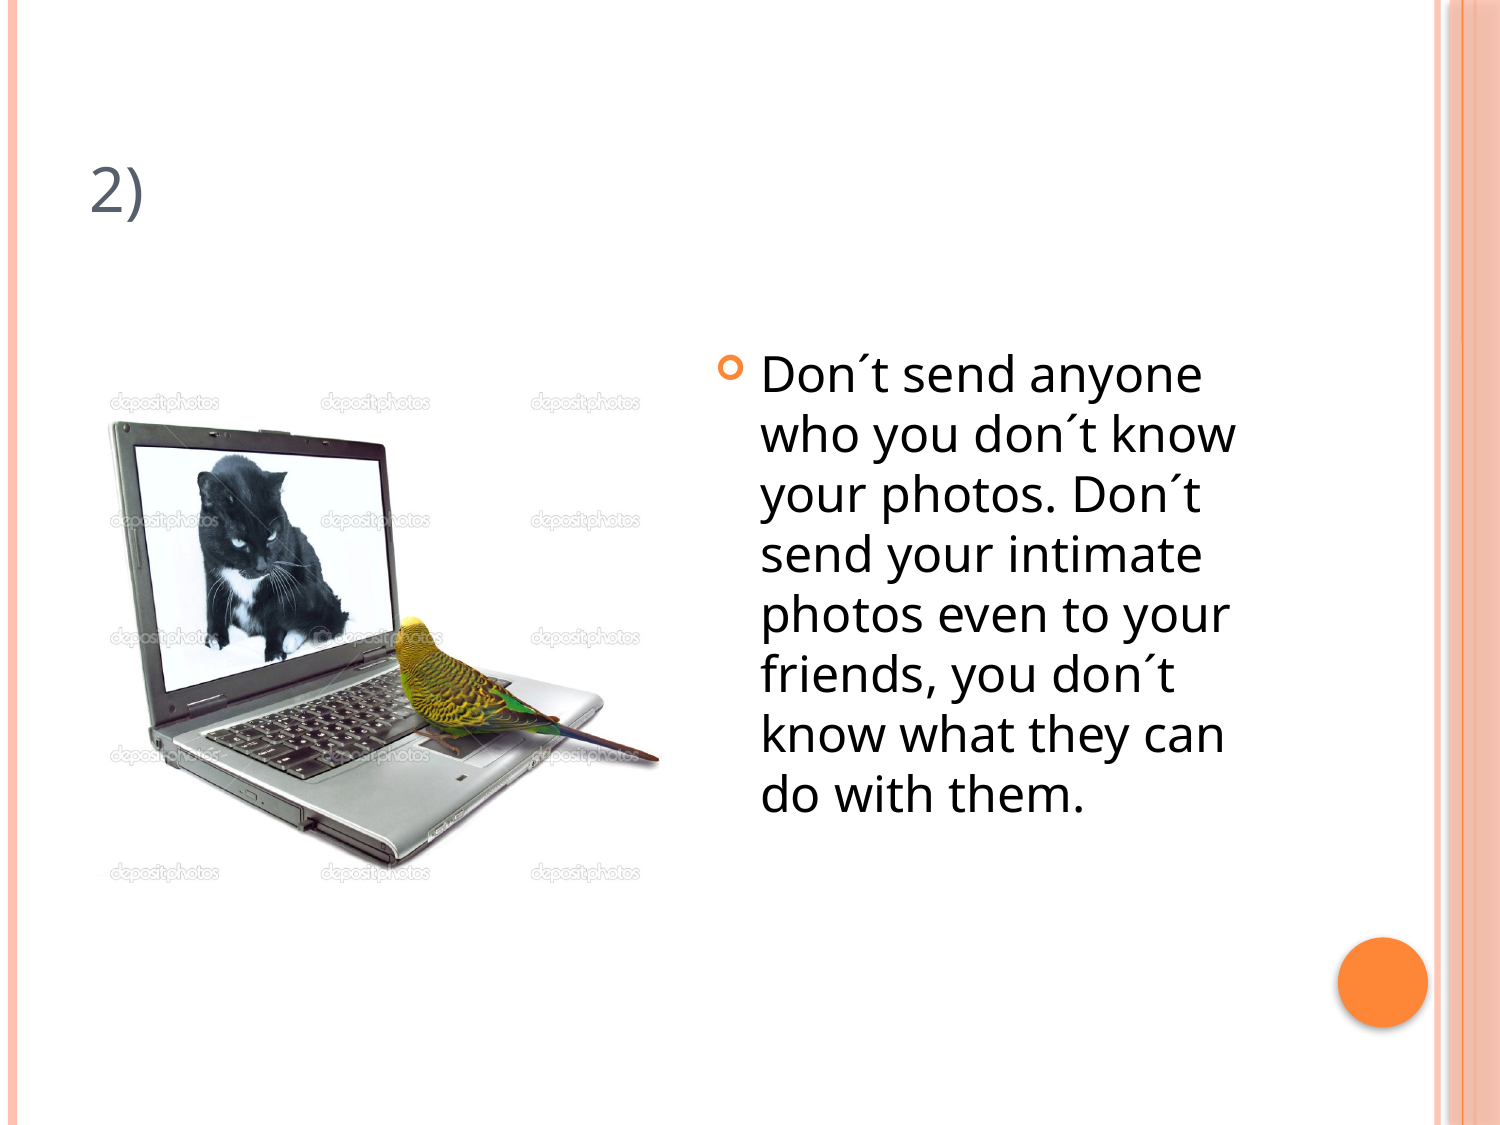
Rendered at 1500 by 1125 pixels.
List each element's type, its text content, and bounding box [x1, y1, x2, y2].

title 2) [75, 45, 1300, 233]
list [74, 392, 676, 883]
list Don´t send anyone who you don´t know your photos. Don´t send your intimate photos even to your friends, you don´t know what they can do with them. [700, 262, 1301, 1013]
